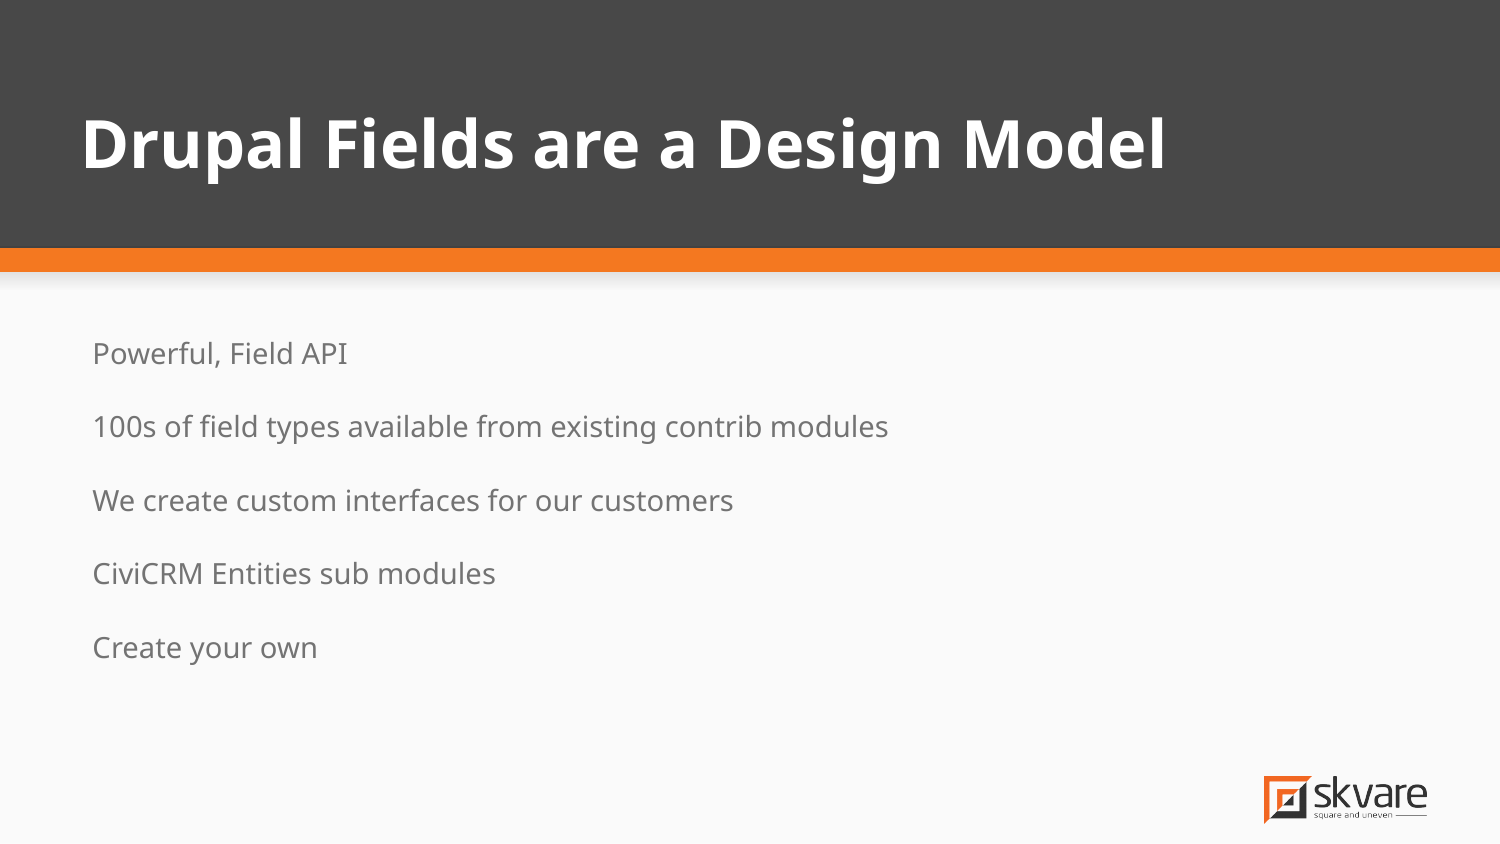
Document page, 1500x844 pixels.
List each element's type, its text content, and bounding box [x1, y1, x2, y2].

list Powerful, Field API 100s of field types available from existing contrib modules We create custom interfaces for our customers CiviCRM Entities sub modules Create your own [77, 314, 1414, 760]
title Drupal Fields are a Design Model [64, 71, 1414, 198]
picture [1264, 776, 1427, 824]
